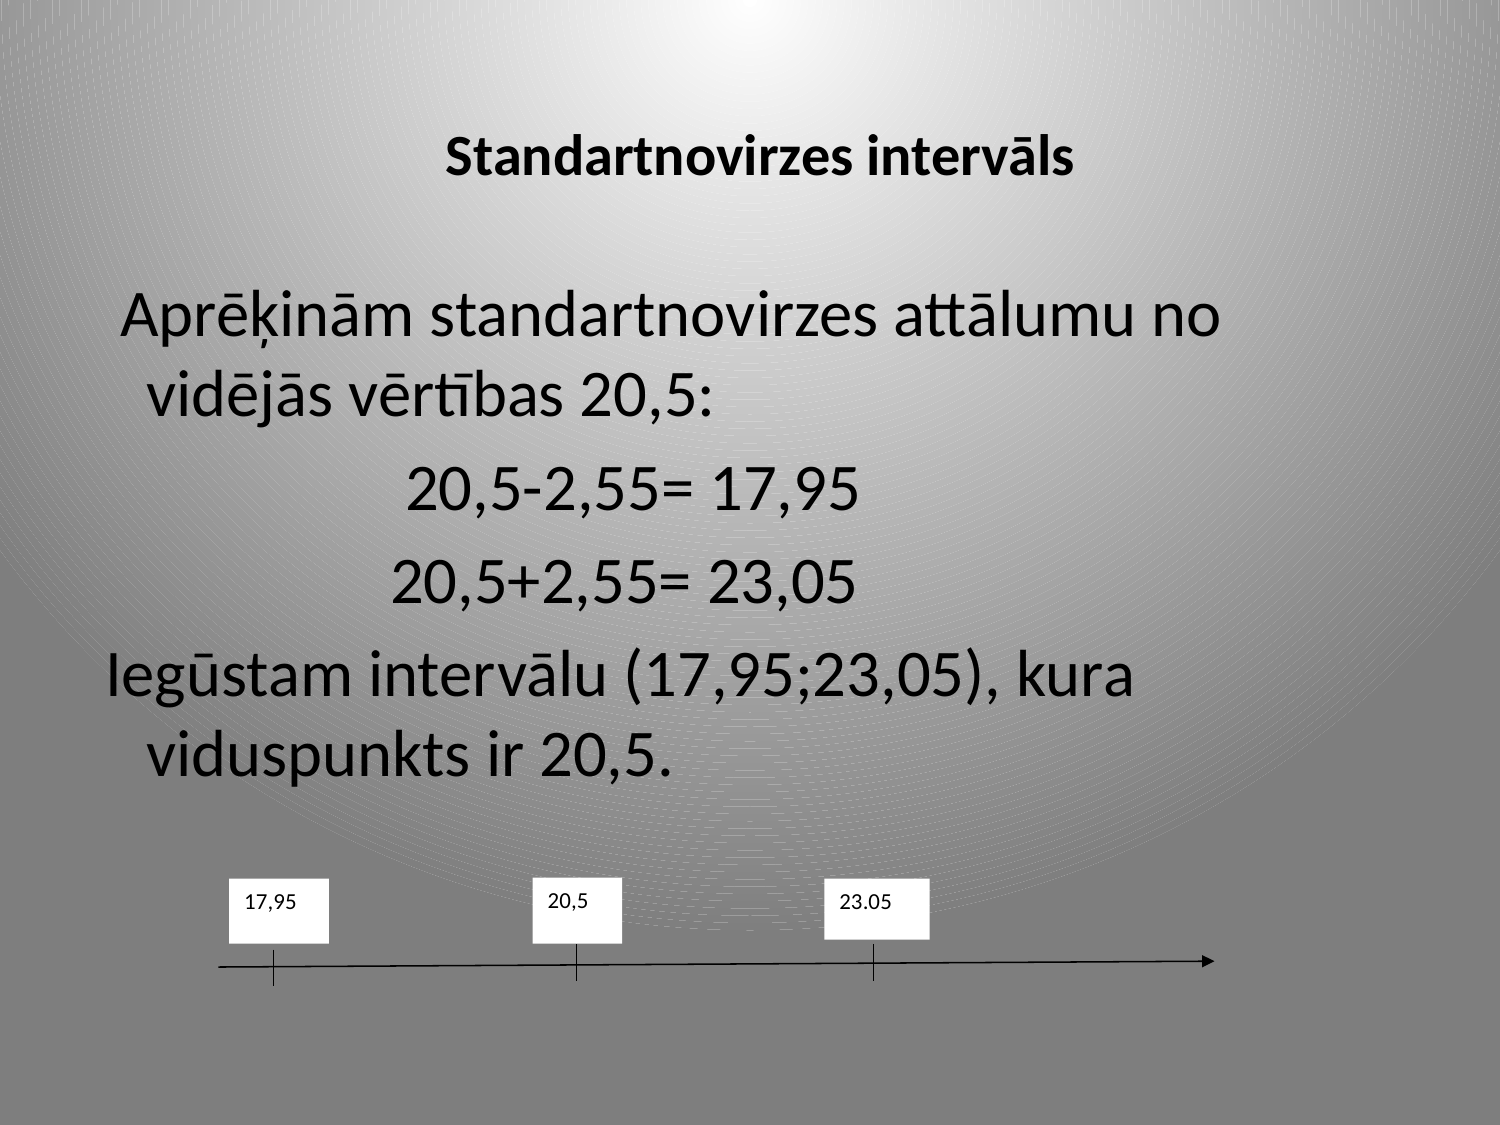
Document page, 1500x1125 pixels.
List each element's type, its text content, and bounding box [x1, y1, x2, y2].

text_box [877, 960, 1215, 968]
text_box 23.05 [824, 878, 930, 940]
text_box 20,5 [532, 877, 623, 944]
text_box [278, 960, 572, 968]
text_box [218, 960, 269, 968]
title Standartnovirzes intervāls [75, 45, 1425, 233]
text_box 17,95 [229, 878, 329, 944]
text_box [580, 960, 869, 968]
list Aprēķinām standartnovirzes attālumu no vidējās vērtības 20,5: 20,5-2,55= 17,95 20,5+2,55= 23,05 Iegūstam intervālu (17,95;23,05), kura viduspunkts ir 20,5. [75, 262, 1425, 1005]
